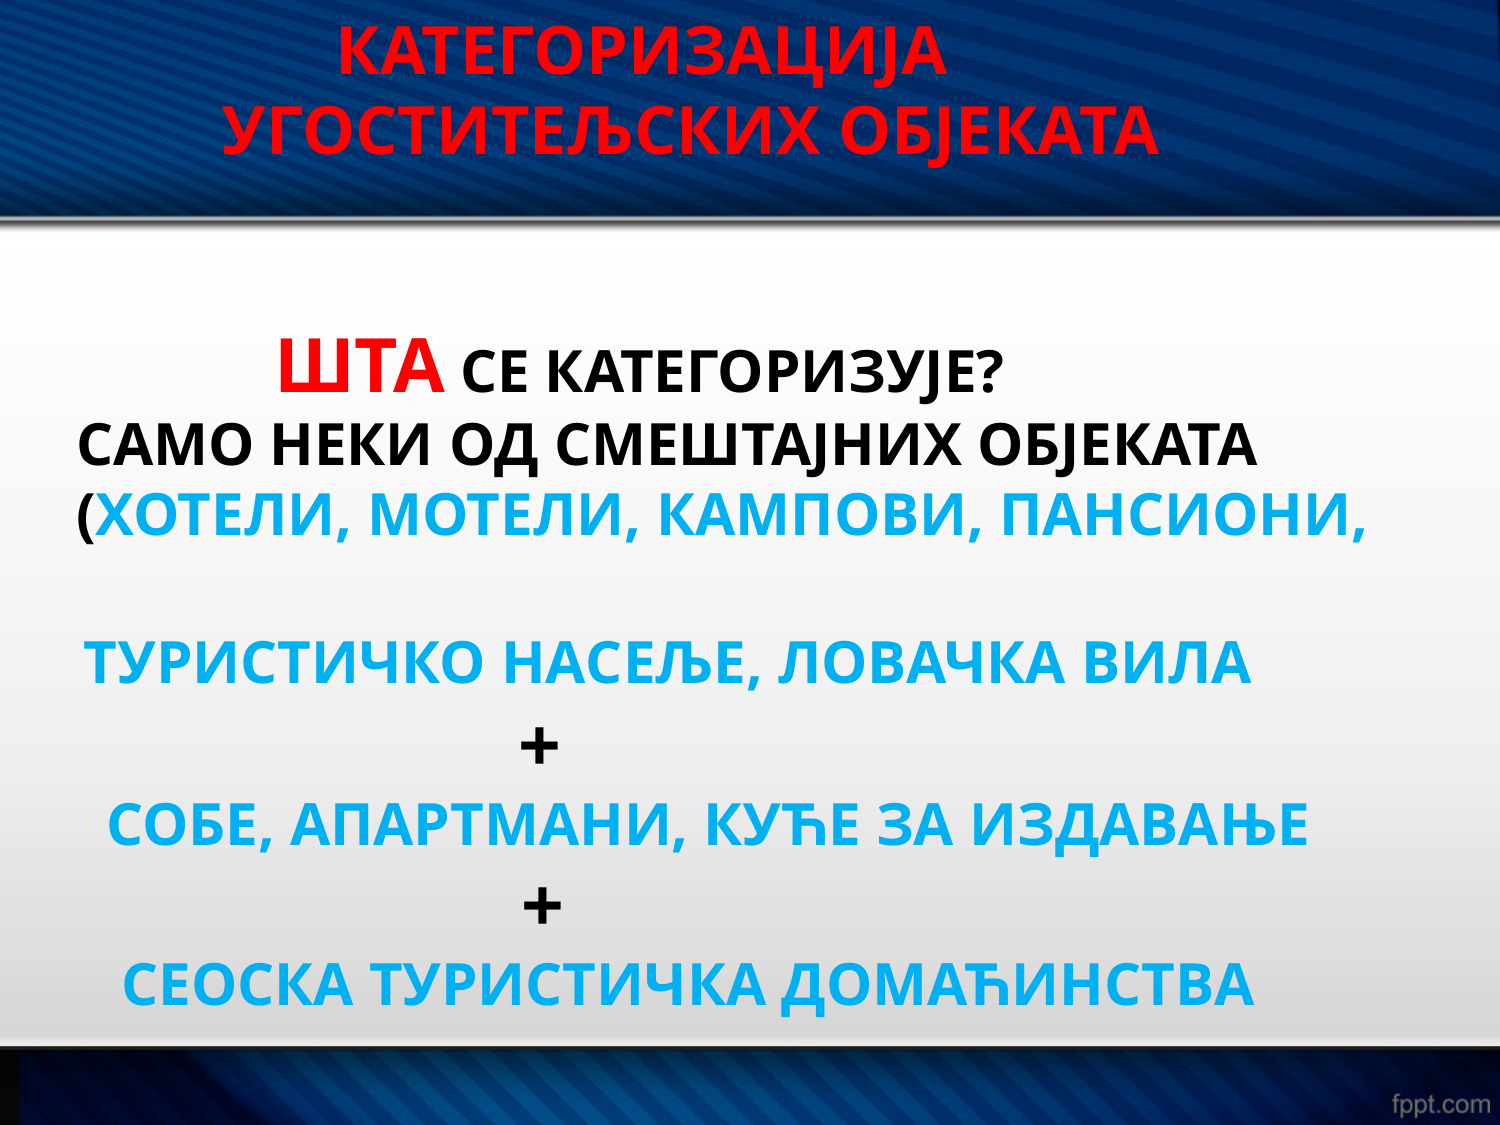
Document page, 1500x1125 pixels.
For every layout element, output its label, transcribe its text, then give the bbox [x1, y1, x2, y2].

text_box [35, 66, 1454, 172]
text_box КАТЕГОРИЗАЦИЈА УГОСТИТЕЉСКИХ ОБЈЕКАТА ШТА СЕ КАТЕГОРИЗУЈЕ? САМО НЕКИ ОД СМЕШТАЈНИХ ОБЈЕКАТА (ХОТЕЛИ, МОТЕЛИ, КАМПОВИ, ПАНСИОНИ, ТУРИСТИЧКО НАСЕЉЕ, ЛОВАЧКА ВИЛА + СОБЕ, АПАРТМАНИ, КУЋЕ ЗА ИЗДАВАЊЕ + СЕОСКА ТУРИСТИЧКА ДОМАЋИНСТВА [0, 0, 1500, 1125]
